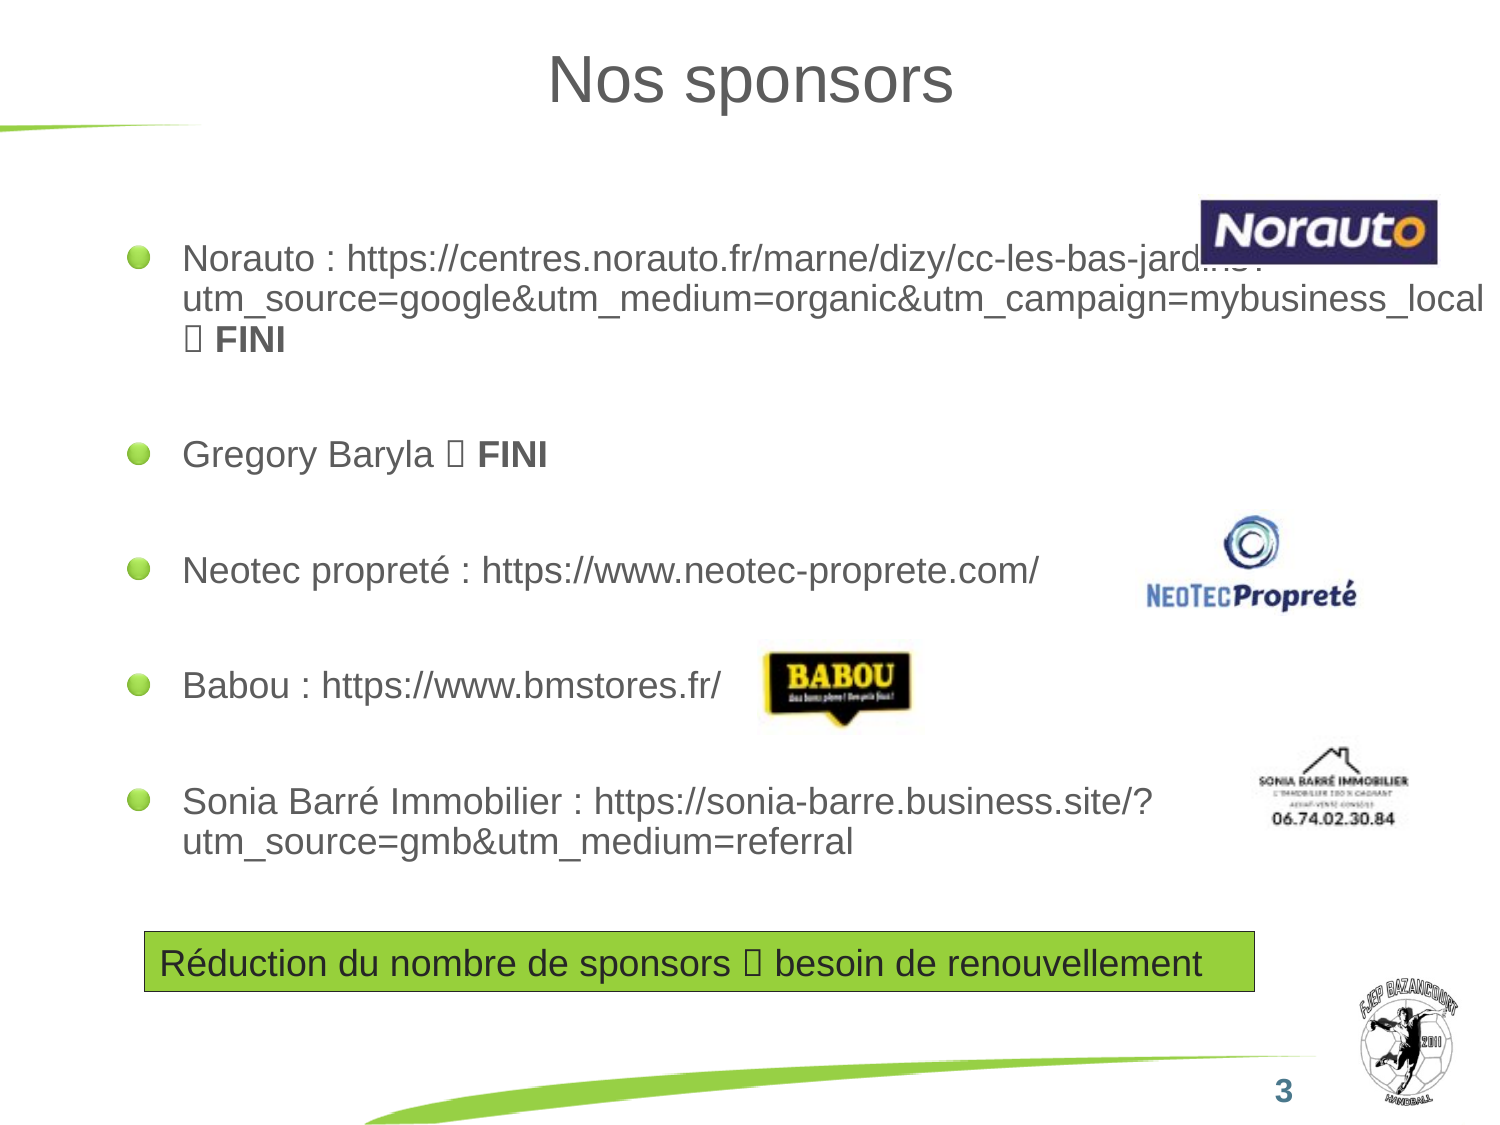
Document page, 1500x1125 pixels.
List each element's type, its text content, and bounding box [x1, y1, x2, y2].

picture [125, 786, 152, 813]
picture [125, 671, 152, 698]
picture [90, 1022, 1465, 1125]
list Norauto : https://centres.norauto.fr/marne/dizy/cc-les-bas-jardins?utm_source=google&utm_medium=organic&utm_campaign=mybusiness_local  FINI Gregory Baryla  FINI Neotec propreté : https://www.neotec-proprete.com/ Babou : https://www.bmstores.fr/ Sonia Barré Immobilier : https://sonia-barre.business.site/?utm_source=gmb&utm_medium=referral [110, 231, 1500, 1047]
title Nos sponsors [44, 35, 1459, 104]
picture [1135, 509, 1365, 616]
picture [0, 90, 423, 161]
picture [125, 243, 152, 271]
picture [125, 555, 152, 582]
text_box Réduction du nombre de sponsors  besoin de renouvellement [144, 931, 1255, 992]
picture [1249, 735, 1417, 835]
picture [1198, 194, 1442, 269]
picture [756, 638, 926, 736]
picture [125, 440, 152, 467]
